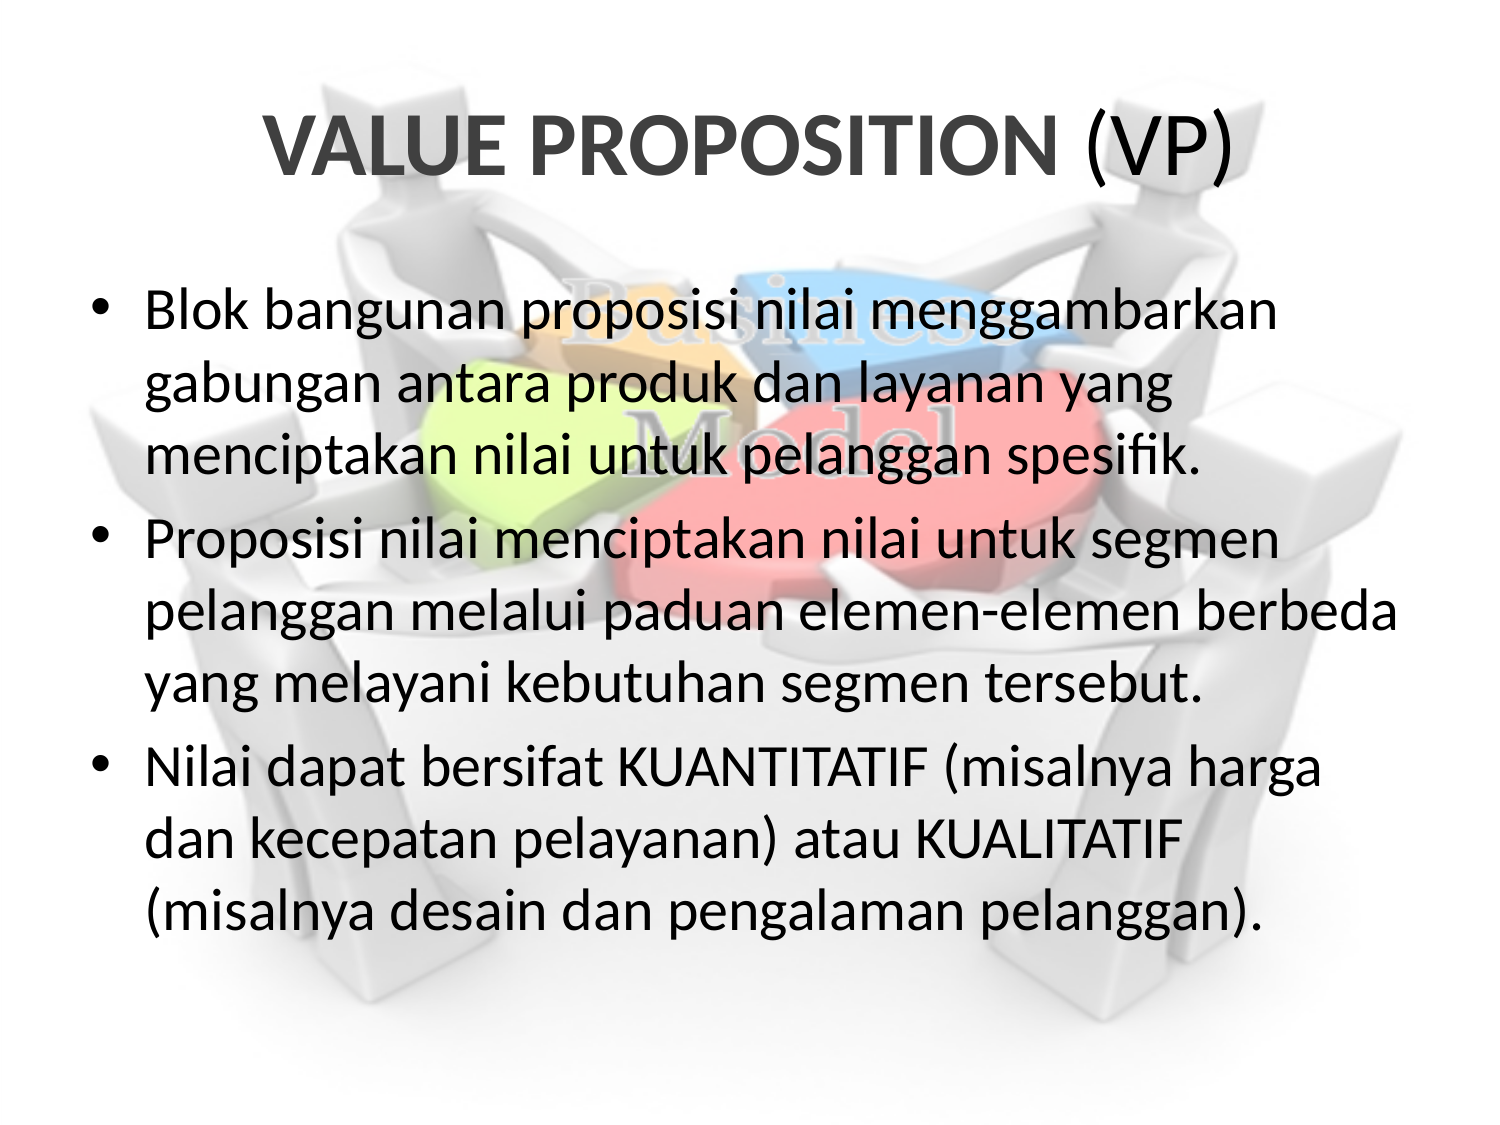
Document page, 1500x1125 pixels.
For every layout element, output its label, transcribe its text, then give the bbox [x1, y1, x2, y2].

list Blok bangunan proposisi nilai menggambarkan gabungan antara produk dan layanan yang menciptakan nilai untuk pelanggan spesifik. Proposisi nilai menciptakan nilai untuk segmen pelanggan melalui paduan elemen-elemen berbeda yang melayani kebutuhan segmen tersebut. Nilai dapat bersifat KUANTITATIF (misalnya harga dan kecepatan pelayanan) atau KUALITATIF (misalnya desain dan pengalaman pelanggan). [75, 262, 1425, 1005]
title VALUE PROPOSITION (VP) [75, 45, 1425, 233]
